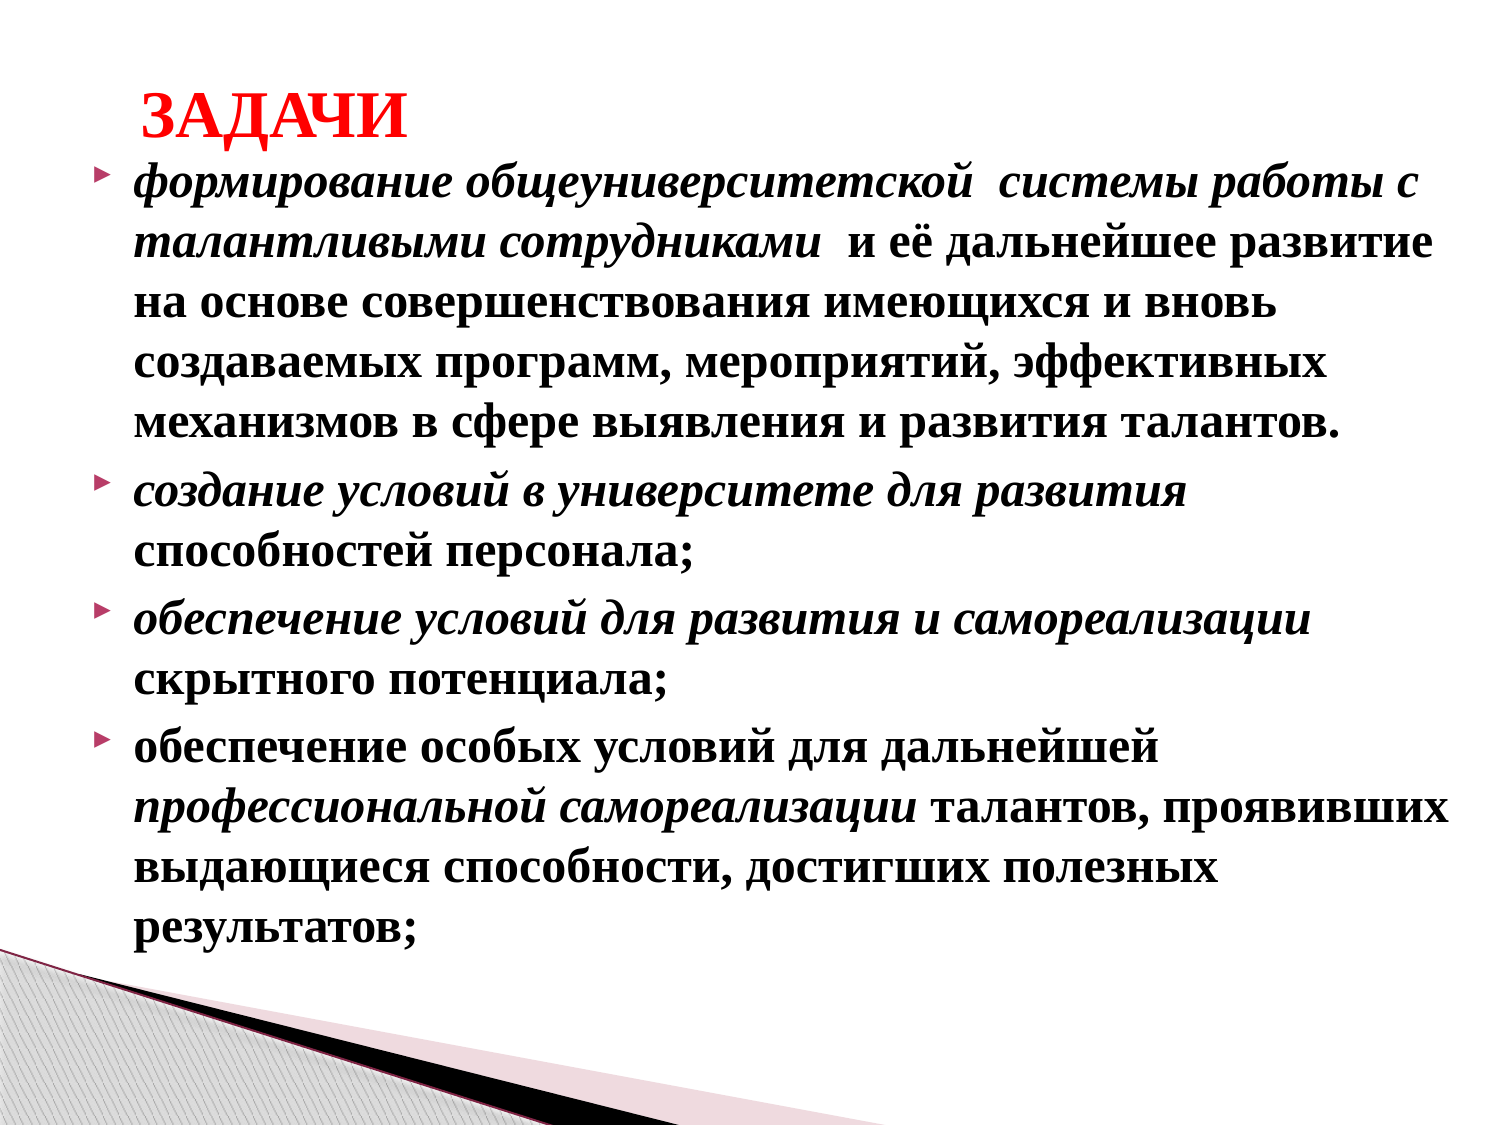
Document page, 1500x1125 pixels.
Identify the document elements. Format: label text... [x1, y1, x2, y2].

title ЗАДАЧИ [75, 35, 1425, 188]
list формирование общеуниверситетской системы работы с талантливыми сотрудниками и её дальнейшее развитие на основе совершенствования имеющихся и вновь создаваемых программ, мероприятий, эффективных механизмов в сфере выявления и развития талантов. создание условий в университете для развития способностей персонала; обеспечение условий для развития и самореализации скрытного потенциала; обеспечение особых условий для дальнейшей профессиональной самореализации талантов, проявивших выдающиеся способности, достигших полезных результатов; [58, 140, 1465, 1102]
